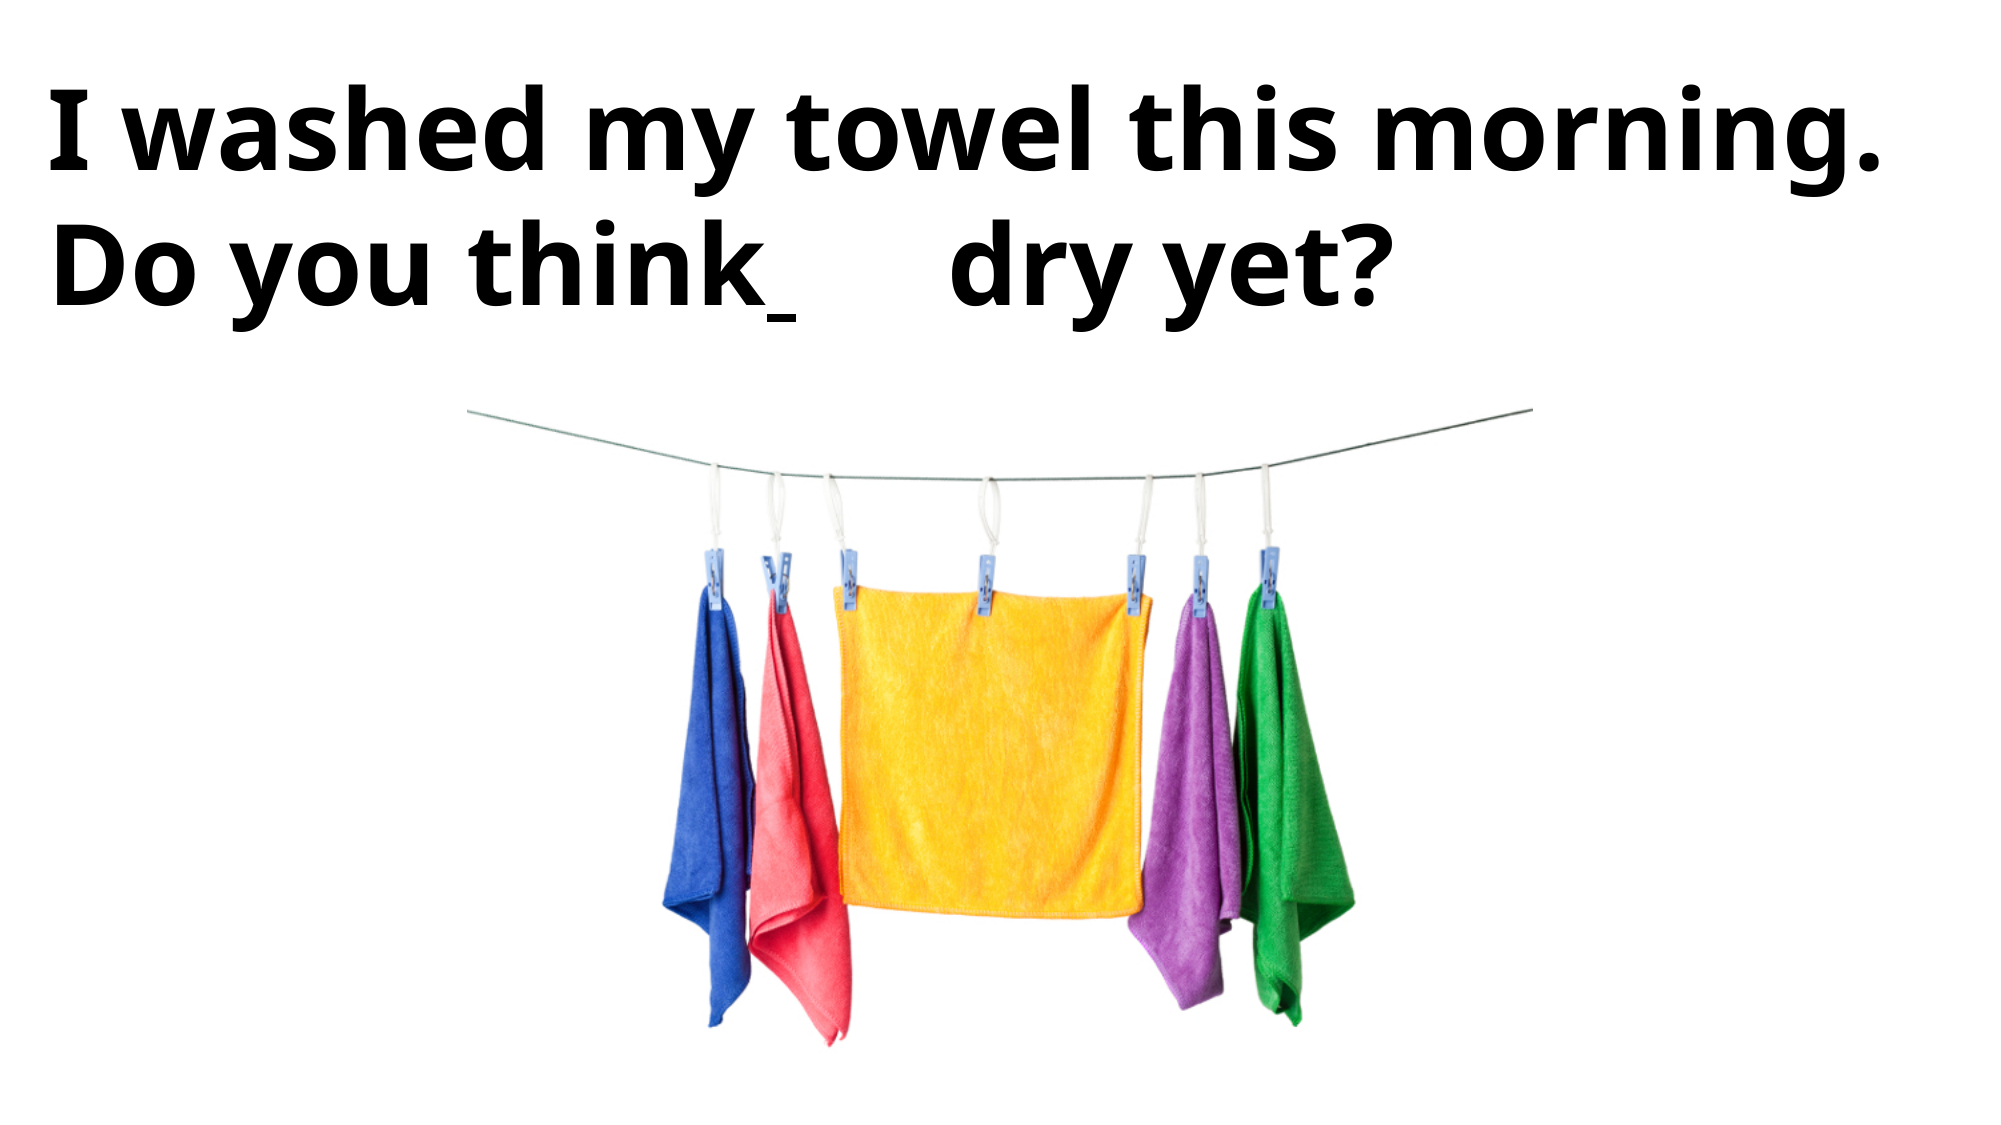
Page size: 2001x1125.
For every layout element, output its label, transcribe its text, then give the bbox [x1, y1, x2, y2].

picture [467, 380, 1533, 1091]
text_box I washed my towel this morning. Do you think dry yet? [32, 50, 1968, 336]
